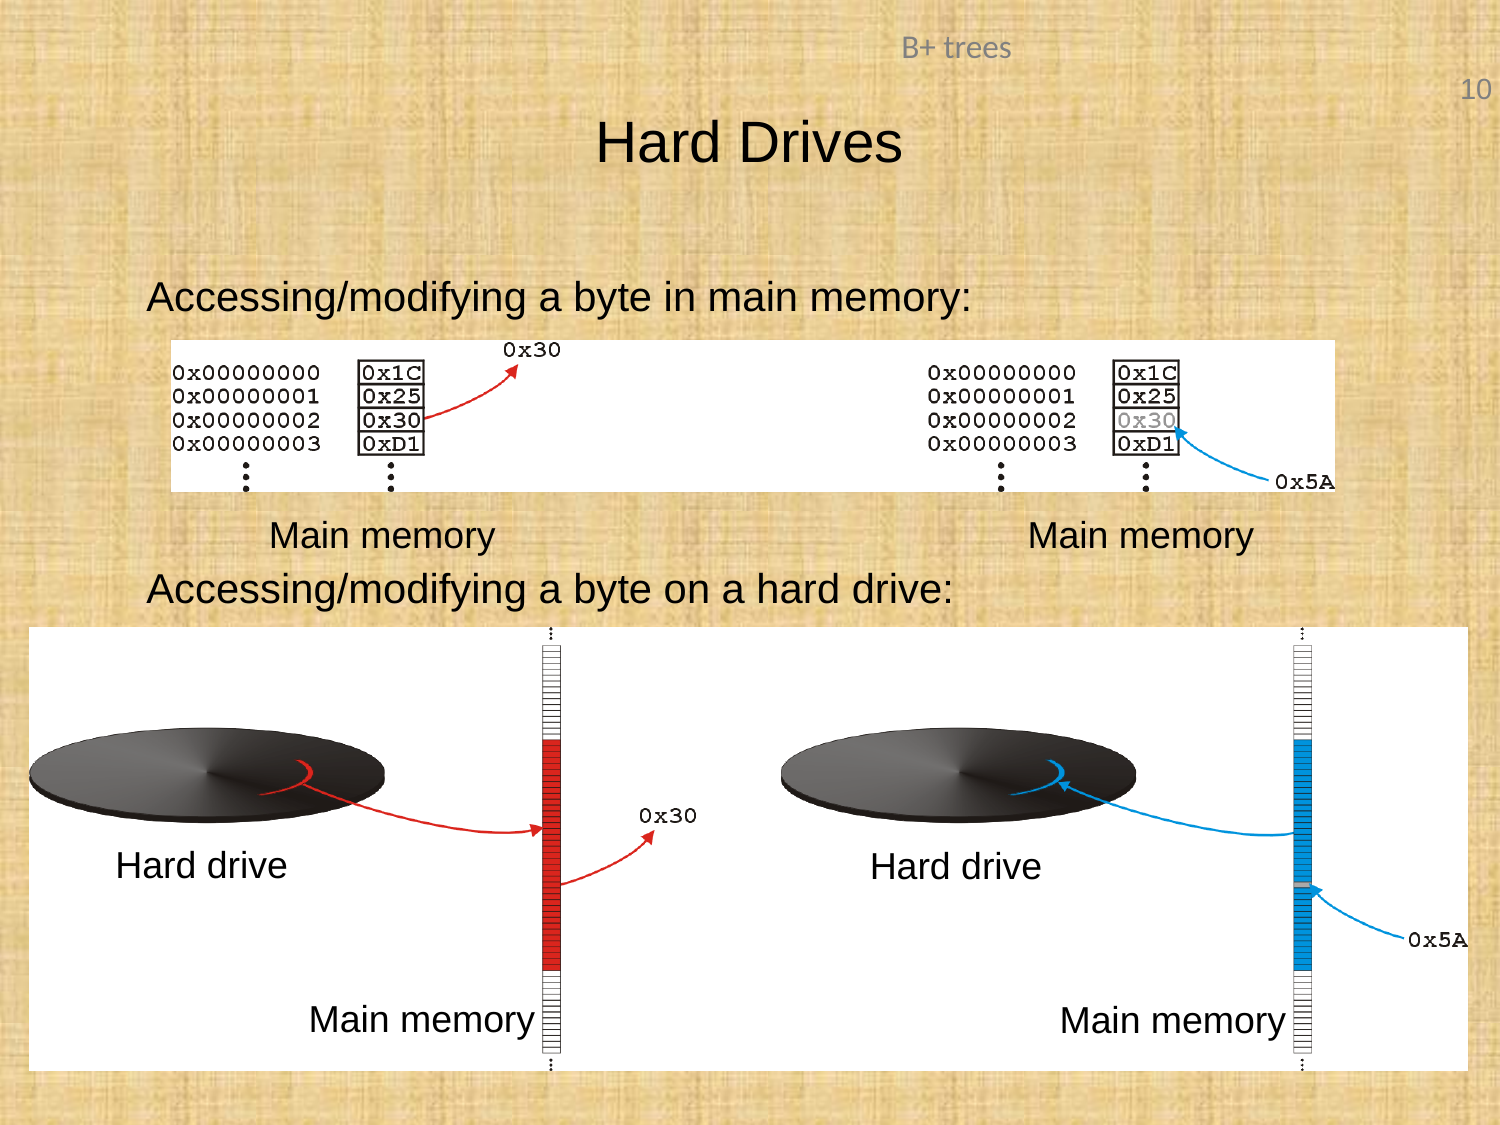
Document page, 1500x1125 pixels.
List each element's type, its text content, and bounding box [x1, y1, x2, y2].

picture [0, 0, 1500, 1125]
text_box Main memory [1012, 503, 1270, 564]
text_box Main memory [254, 503, 511, 564]
list Accessing/modifying a byte in main memory: Accessing/modifying a byte on a hard drive: [74, 262, 1426, 626]
title Hard Drives [74, 44, 1426, 233]
